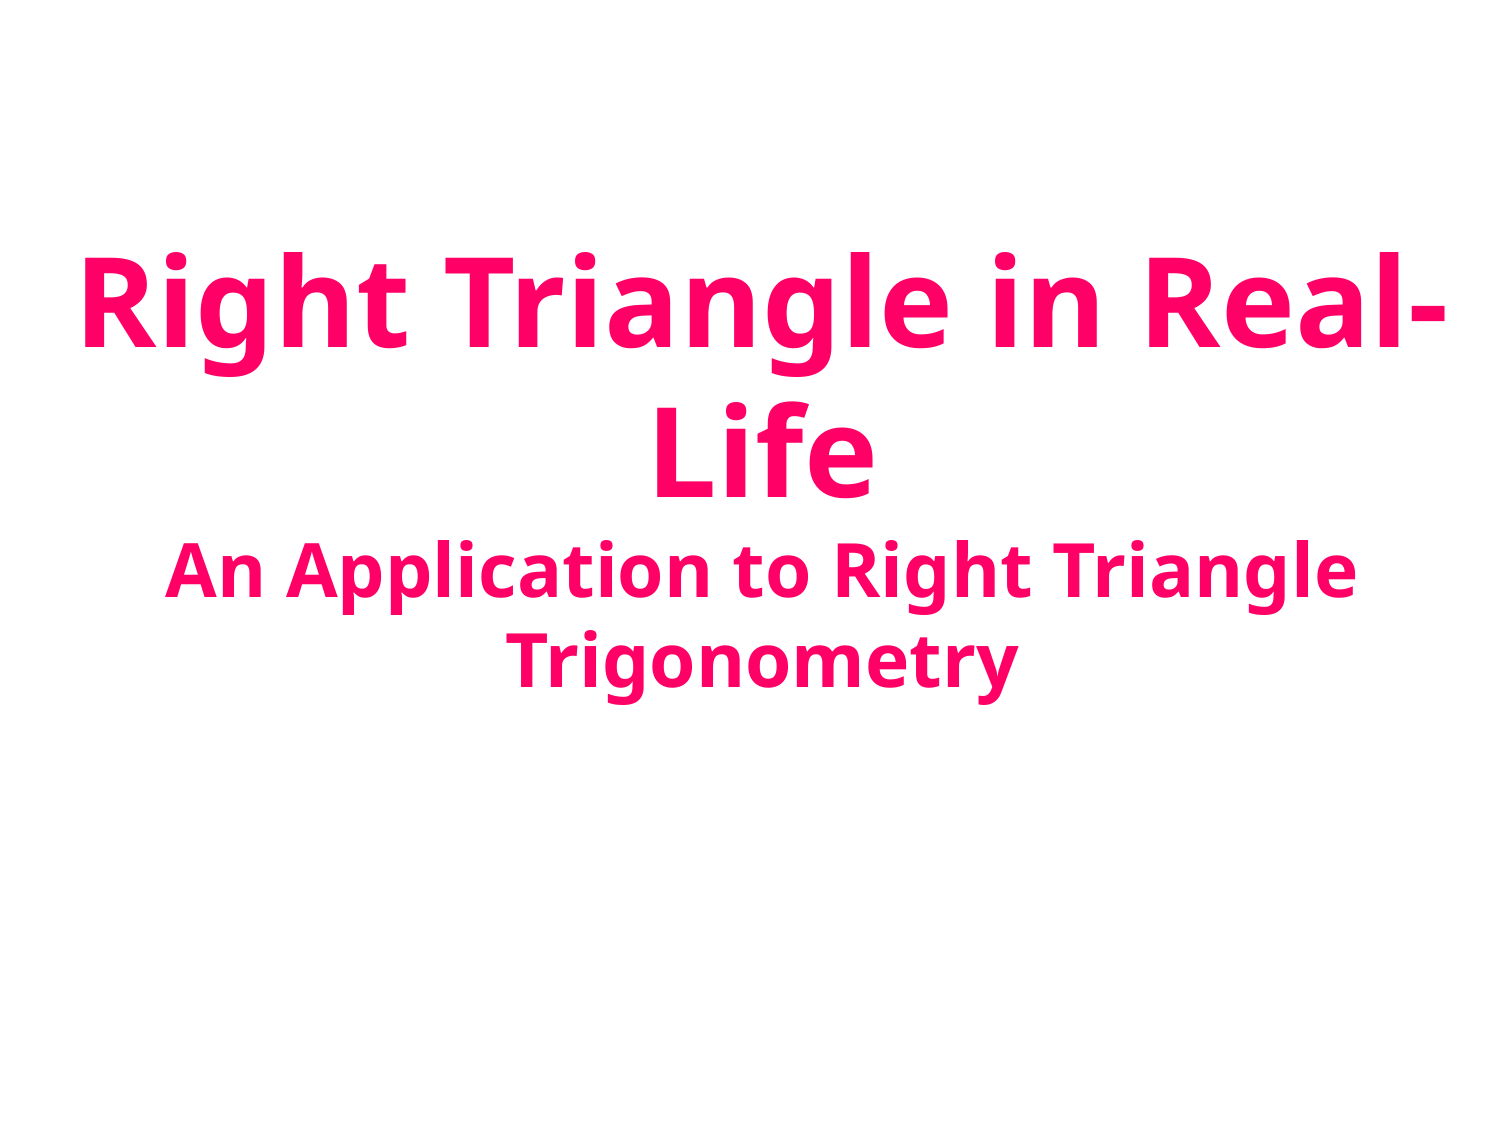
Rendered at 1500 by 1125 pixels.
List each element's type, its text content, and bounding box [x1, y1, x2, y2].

title Right Triangle in Real-Life An Application to Right Triangle Trigonometry [50, 162, 1475, 763]
